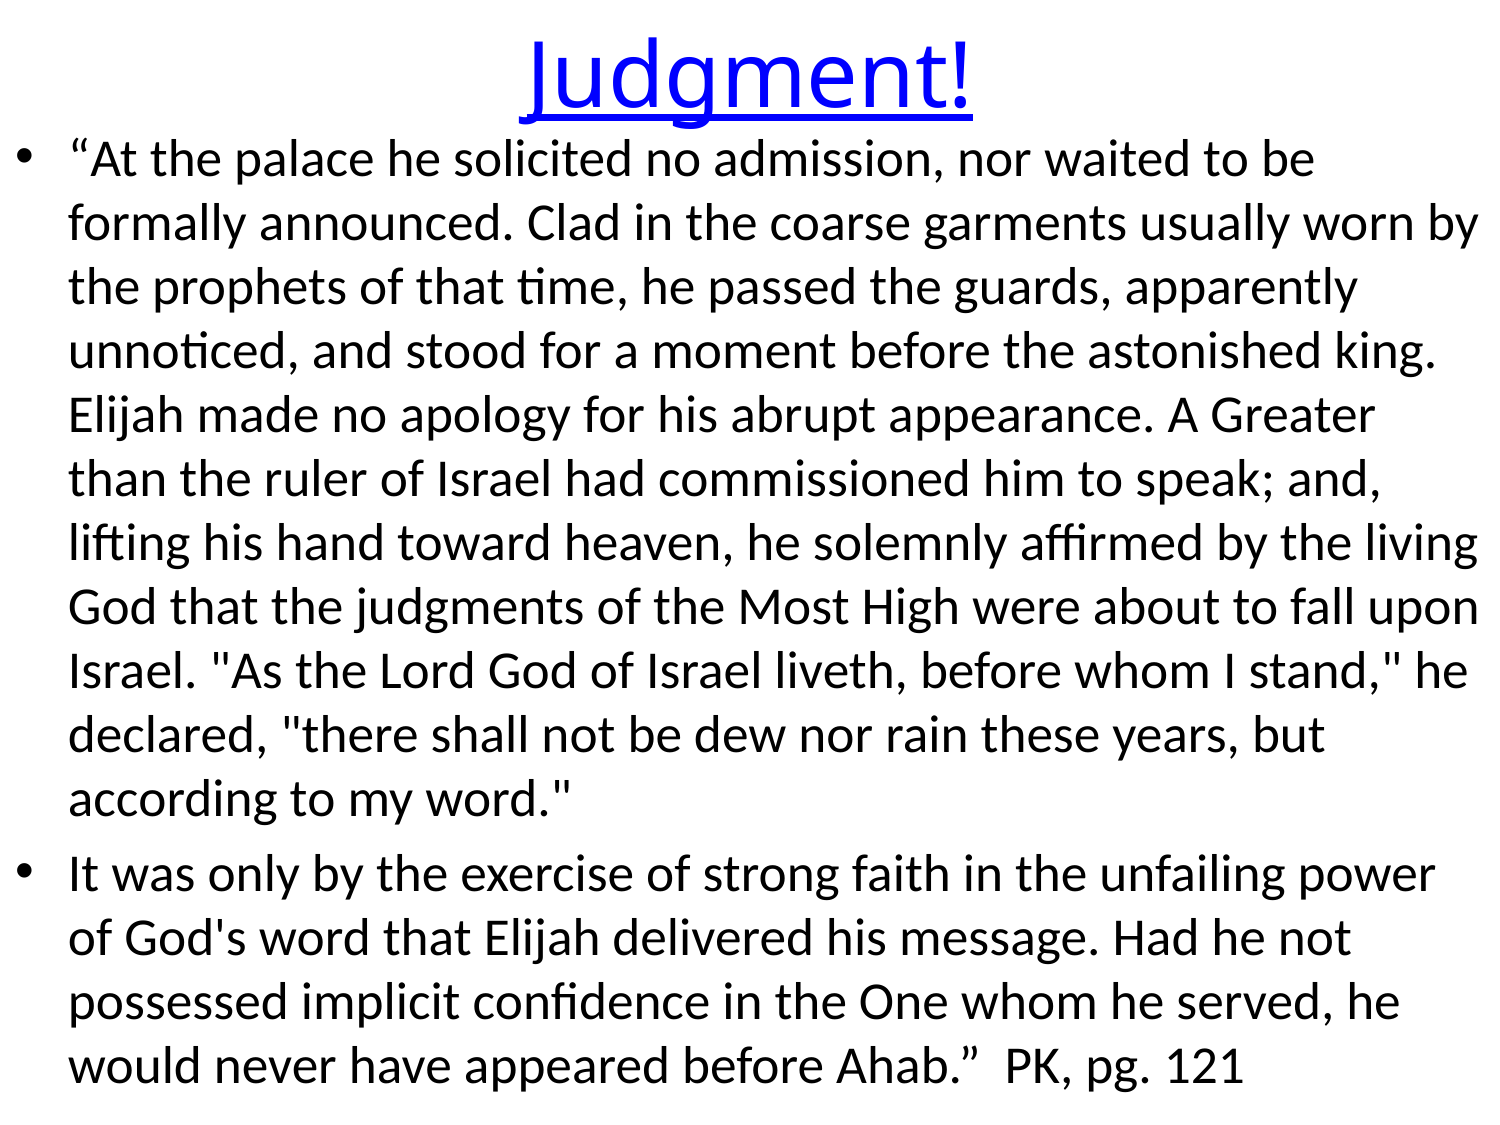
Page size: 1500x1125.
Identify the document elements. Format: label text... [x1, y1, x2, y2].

list “At the palace he solicited no admission, nor waited to be formally announced. Clad in the coarse garments usually worn by the prophets of that time, he passed the guards, apparently unnoticed, and stood for a moment before the astonished king. Elijah made no apology for his abrupt appearance. A Greater than the ruler of Israel had commissioned him to speak; and, lifting his hand toward heaven, he solemnly affirmed by the living God that the judgments of the Most High were about to fall upon Israel. "As the Lord God of Israel liveth, before whom I stand," he declared, "there shall not be dew nor rain these years, but according to my word." It was only by the exercise of strong faith in the unfailing power of God's word that Elijah delivered his message. Had he not possessed implicit confidence in the One whom he served, he would never have appeared before Ahab.” PK, pg. 121 [0, 115, 1500, 1125]
title Judgment! [75, 0, 1425, 115]
